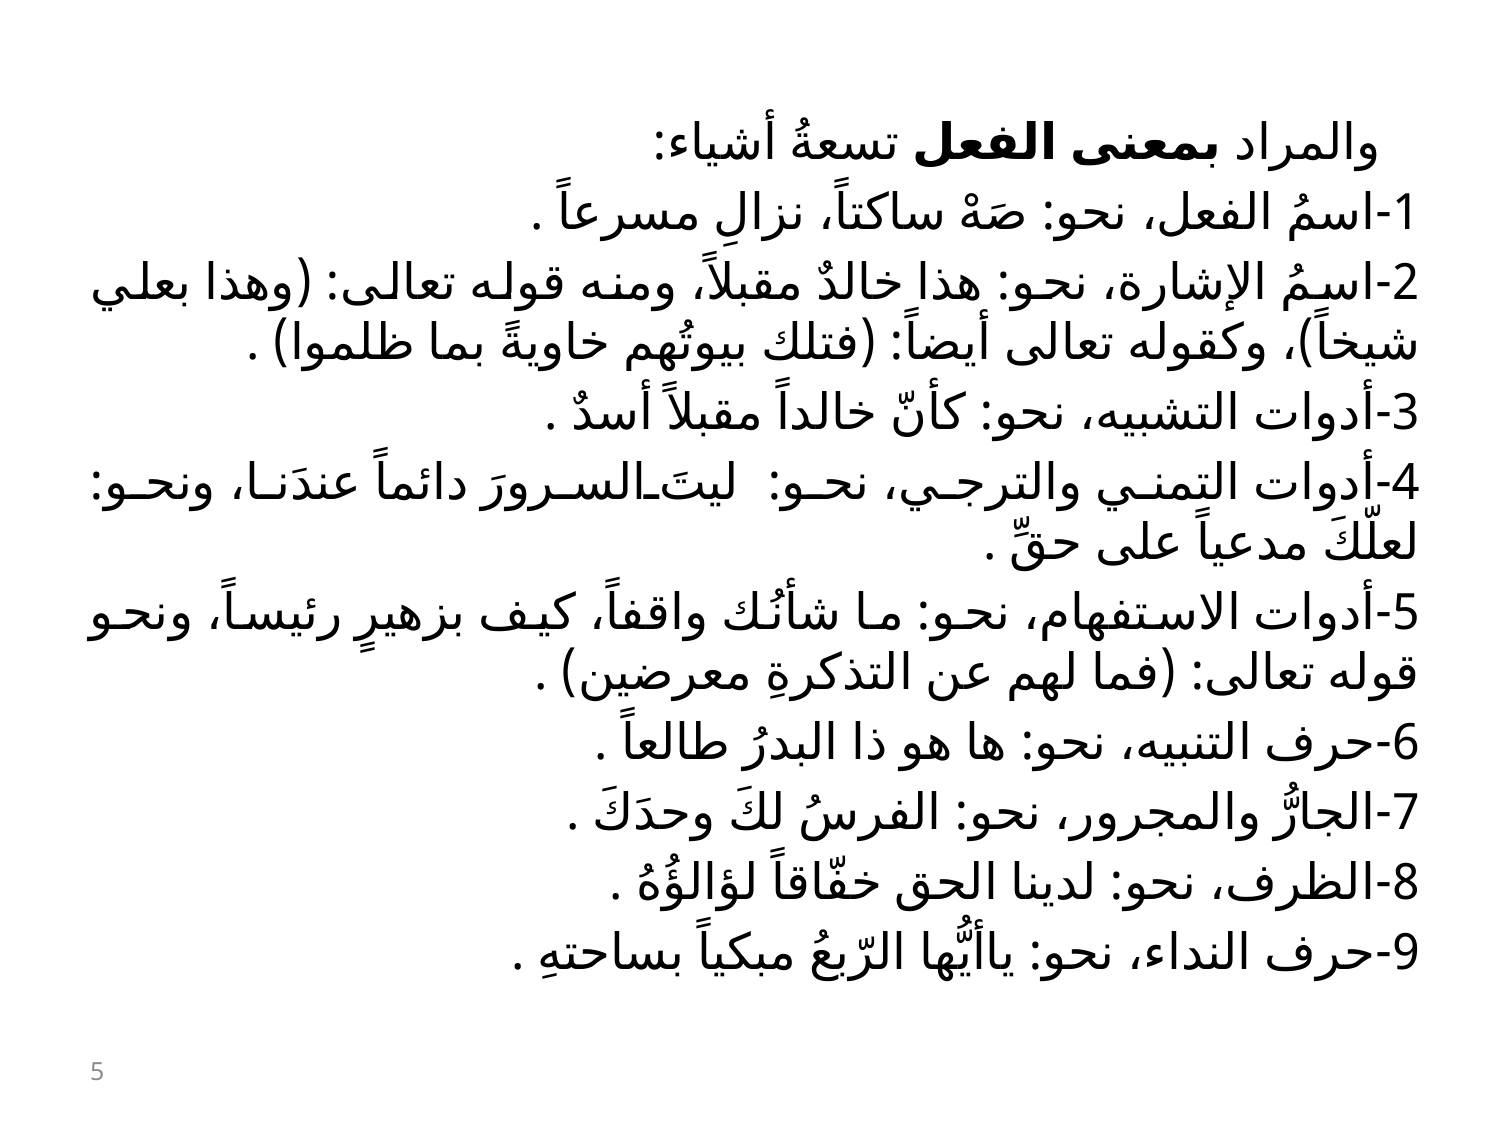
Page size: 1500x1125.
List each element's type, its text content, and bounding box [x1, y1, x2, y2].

slide_number 5 [75, 1042, 425, 1103]
list والمراد بمعنى الفعل تسعةُ أشياء: 1-اسمُ الفعل، نحو: صَهْ ساكتاً، نزالِ مسرعاً . 2-اسمُ الإشارة، نحو: هذا خالدٌ مقبلاً، ومنه قوله تعالى: (وهذا بعلي شيخاً)، وكقوله تعالى أيضاً: (فتلك بيوتُهم خاويةً بما ظلموا) . 3-أدوات التشبيه، نحو: كأنّ خالداً مقبلاً أسدٌ . 4-أدوات التمني والترجي، نحو: ليتَ السرورَ دائماً عندَنا، ونحو: لعلّكَ مدعياً على حقِّ . 5-أدوات الاستفهام، نحو: ما شأنُك واقفاً، كيف بزهيرٍ رئيساً، ونحو قوله تعالى: (فما لهم عن التذكرةِ معرضين) . 6-حرف التنبيه، نحو: ها هو ذا البدرُ طالعاً . 7-الجارُّ والمجرور، نحو: الفرسُ لكَ وحدَكَ . 8-الظرف، نحو: لدينا الحق خفّاقاً لؤالؤُهُ . 9-حرف النداء، نحو: ياأيُّها الرّبعُ مبكياً بساحتهِ . [75, 101, 1436, 1103]
